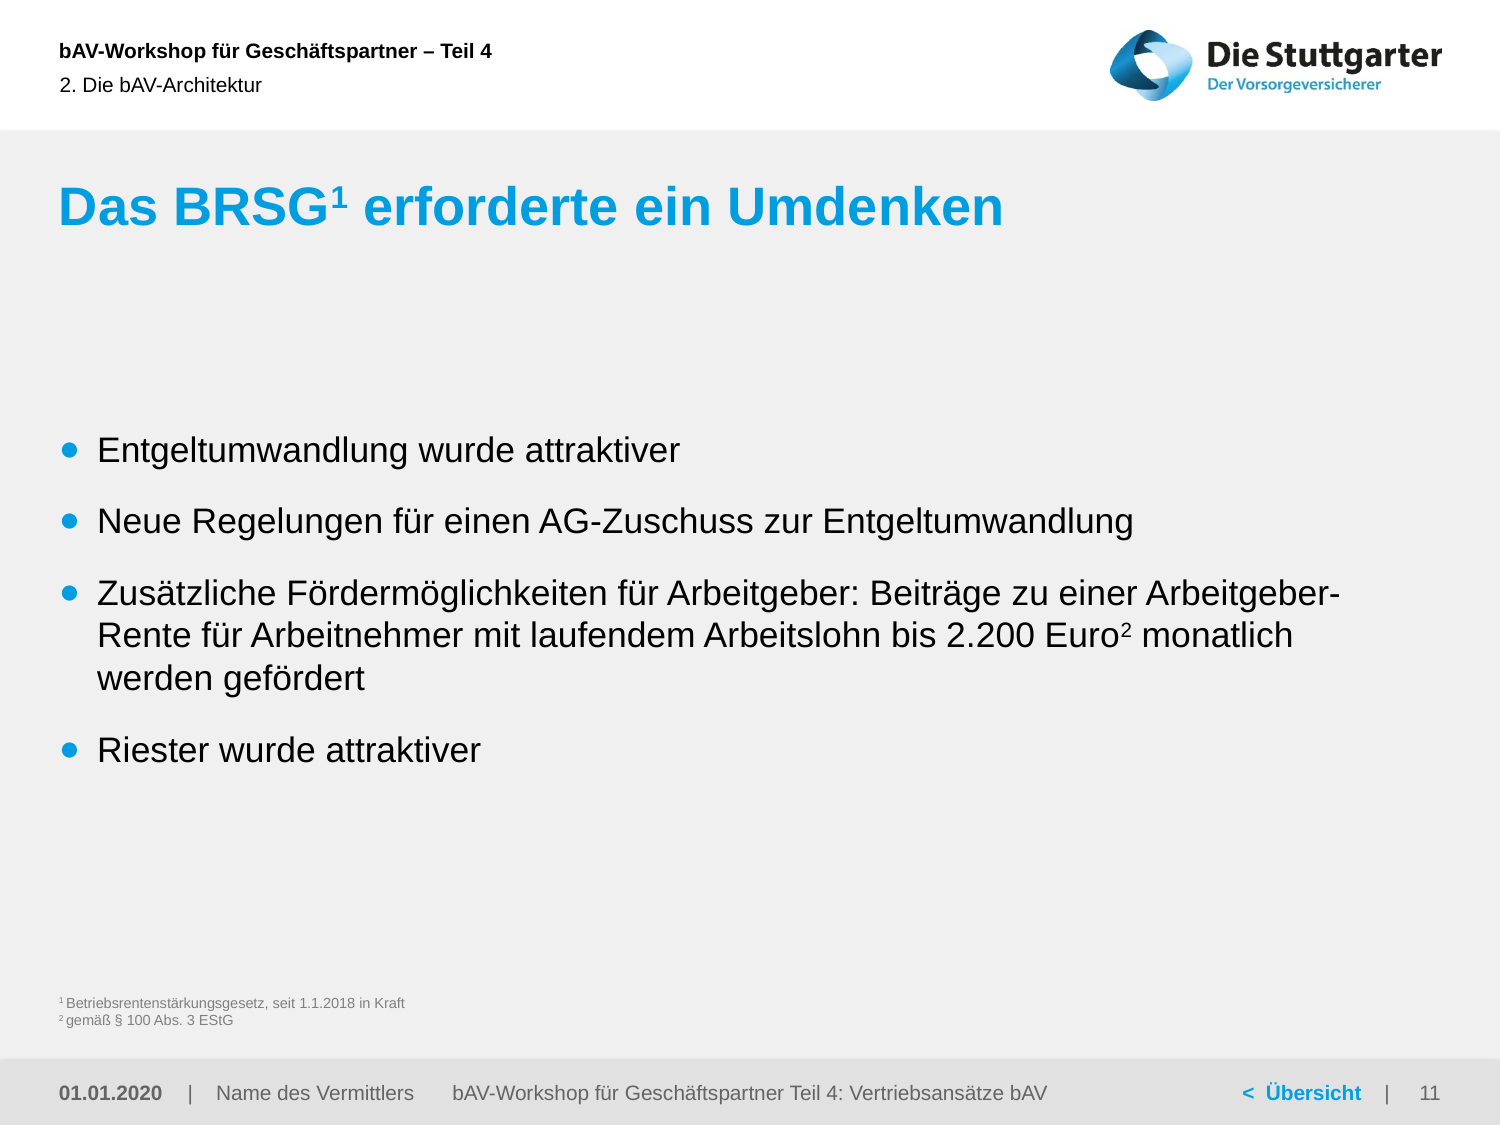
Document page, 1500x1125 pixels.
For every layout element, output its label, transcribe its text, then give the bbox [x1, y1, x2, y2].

picture [1110, 30, 1442, 101]
footer bAV-Workshop für Geschäftspartner Teil 4: Vertriebsansätze bAV [427, 1060, 1073, 1125]
slide_number 11 [1358, 1060, 1500, 1125]
title Das BRSG1 erforderte ein Umdenken [58, 171, 1442, 254]
list 2. Die bAV-Architektur [0, 36, 1073, 132]
list Entgeltumwandlung wurde attraktiver Neue Regelungen für einen AG-Zuschuss zur Entgeltumwandlung Zusätzliche Fördermöglichkeiten für Arbeitgeber: Beiträge zu einer Arbeitgeber-Rente für Arbeitnehmer mit laufendem Arbeitslohn bis 2.200 Euro2 monatlich werden gefördert Riester wurde attraktiver [58, 426, 1397, 940]
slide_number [0, 1060, 183, 1125]
text_box 1 Betriebsrentenstärkungsgesetz, seit 1.1.2018 in Kraft 2 gemäß § 100 Abs. 3 EStG [58, 1011, 1442, 1029]
